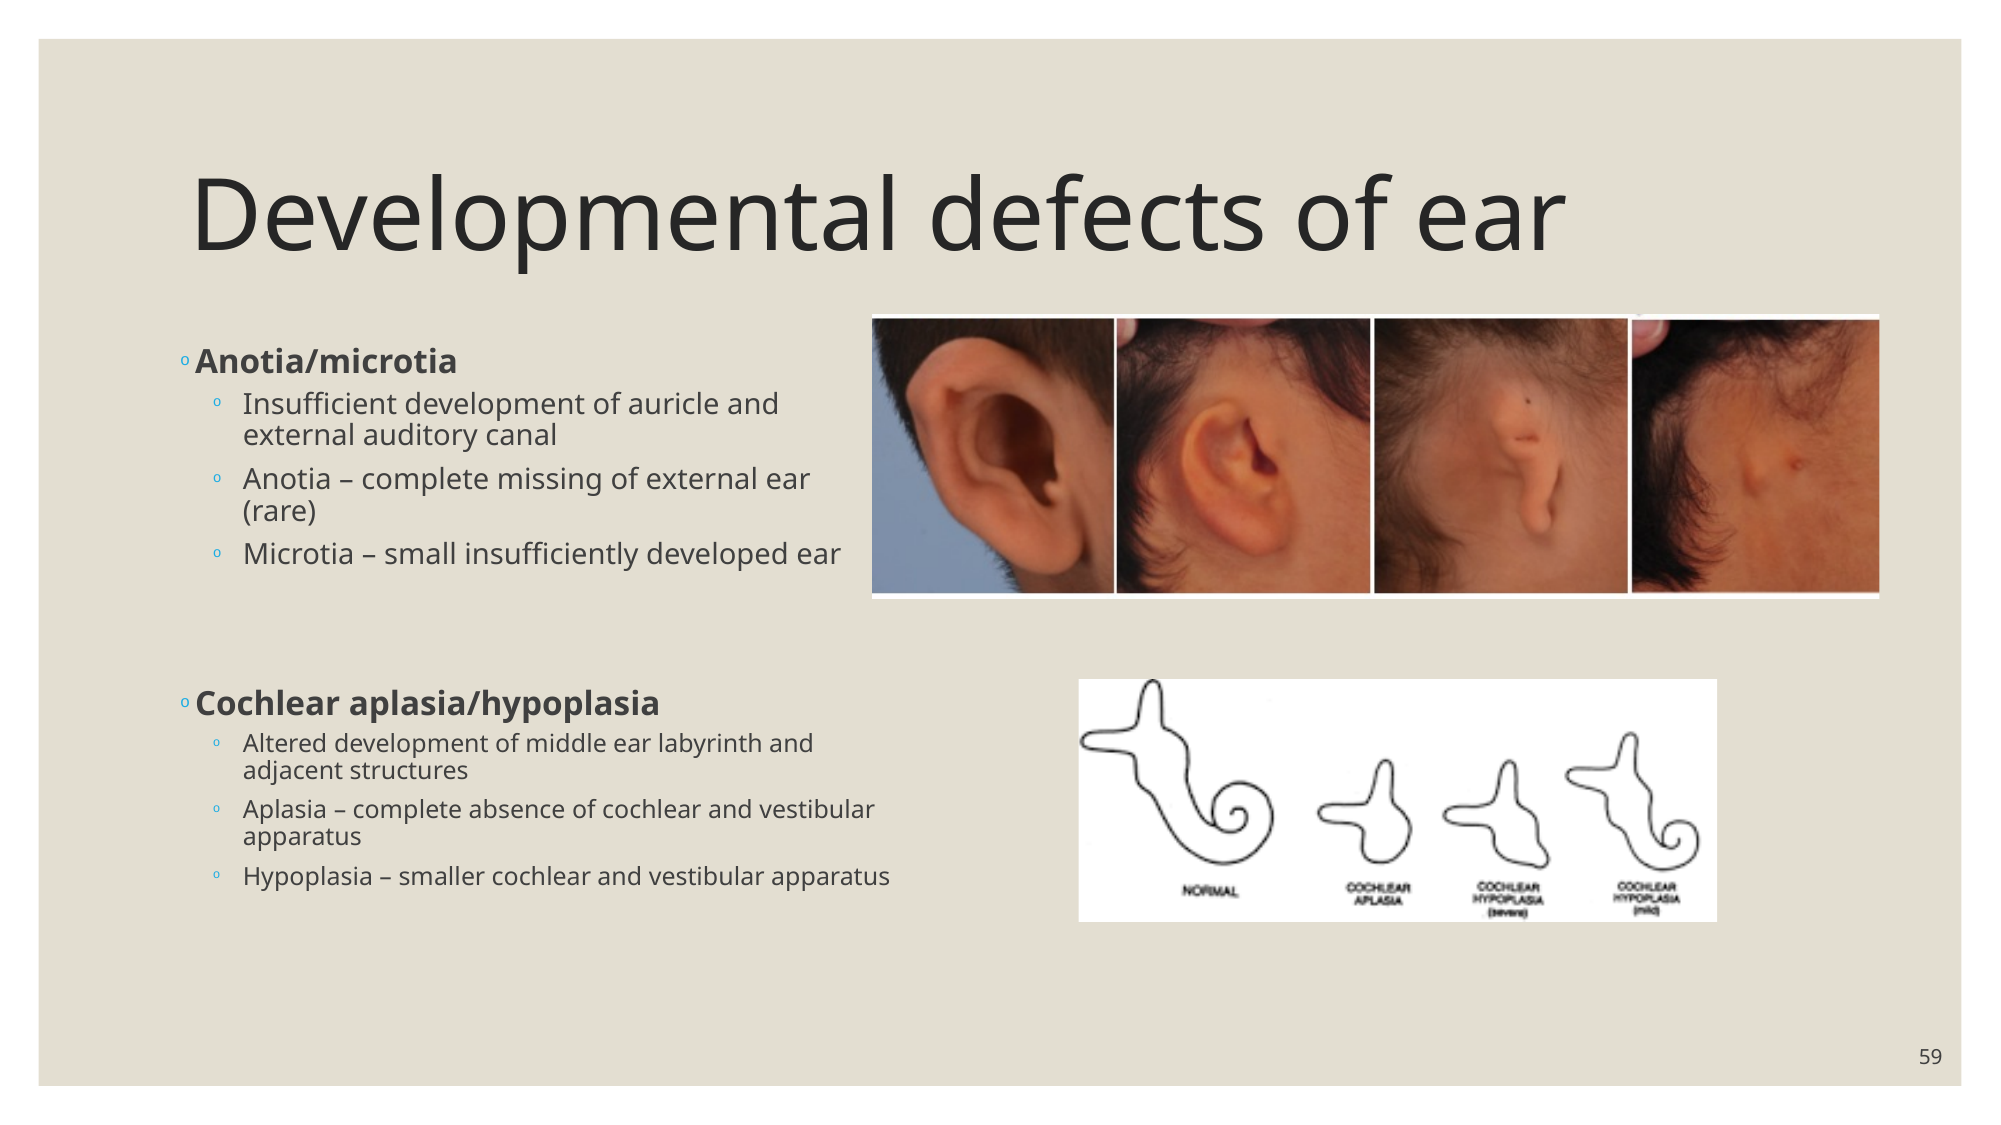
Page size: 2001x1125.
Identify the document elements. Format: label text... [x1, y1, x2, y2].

text_box Cochlear aplasia/hypoplasia Altered development of middle ear labyrinth and adjacent structures Aplasia – complete absence of cochlear and vestibular apparatus Hypoplasia – smaller cochlear and vestibular apparatus [180, 679, 922, 875]
picture [1078, 679, 1718, 922]
text_box Anotia/microtia Insufficient development of auricle and external auditory canal Anotia – complete missing of external ear (rare) Microtia – small insufficiently developed ear [180, 337, 862, 559]
title Developmental defects of ear [174, 105, 1825, 331]
picture [871, 314, 1880, 599]
slide_number 59 [1717, 1034, 1958, 1080]
